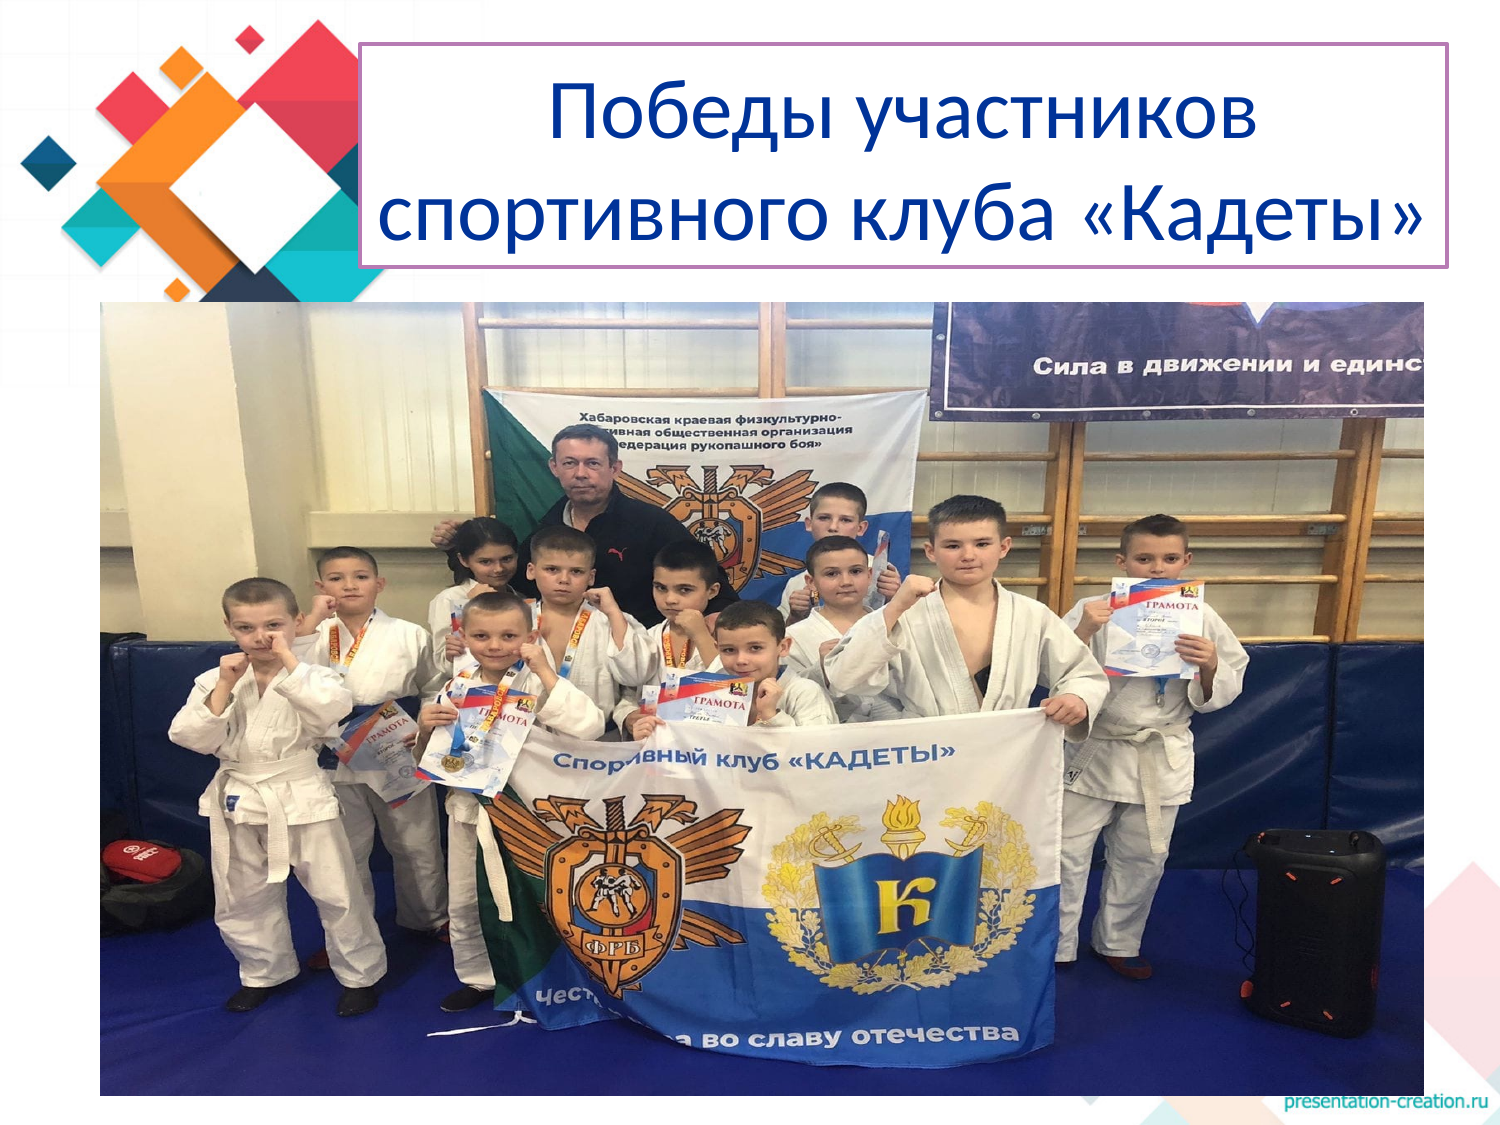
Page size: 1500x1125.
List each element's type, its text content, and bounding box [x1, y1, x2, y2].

picture [0, 0, 1500, 1125]
title Победы участников спортивного клуба «Кадеты» [358, 42, 1449, 269]
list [100, 302, 1424, 1096]
